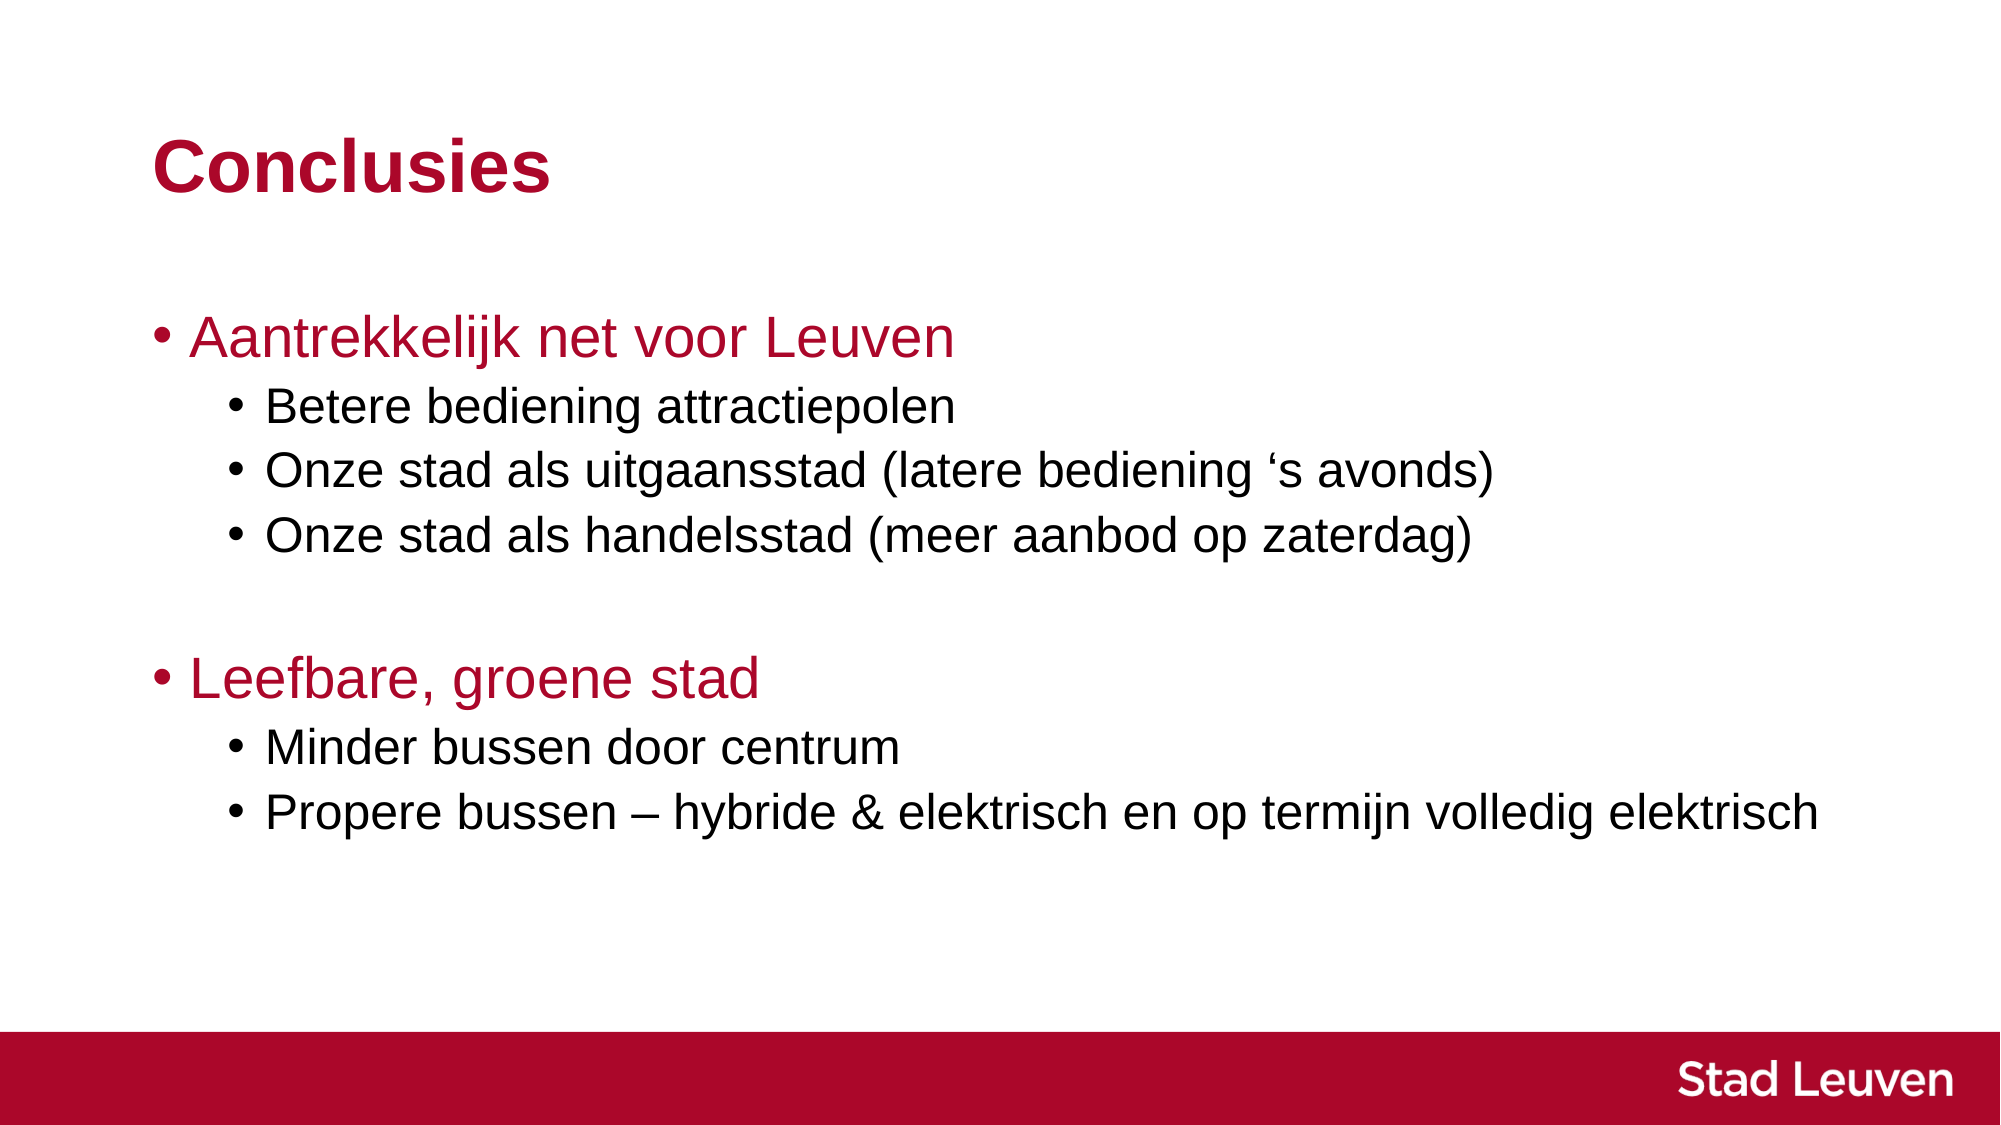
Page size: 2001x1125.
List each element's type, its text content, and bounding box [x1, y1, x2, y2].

list Aantrekkelijk net voor Leuven Betere bediening attractiepolen Onze stad als uitgaansstad (latere bediening ‘s avonds) Onze stad als handelsstad (meer aanbod op zaterdag) Leefbare, groene stad Minder bussen door centrum Propere bussen – hybride & elektrisch en op termijn volledig elektrisch [137, 299, 1863, 952]
picture [1678, 1059, 1954, 1098]
title Conclusies [137, 59, 1863, 278]
